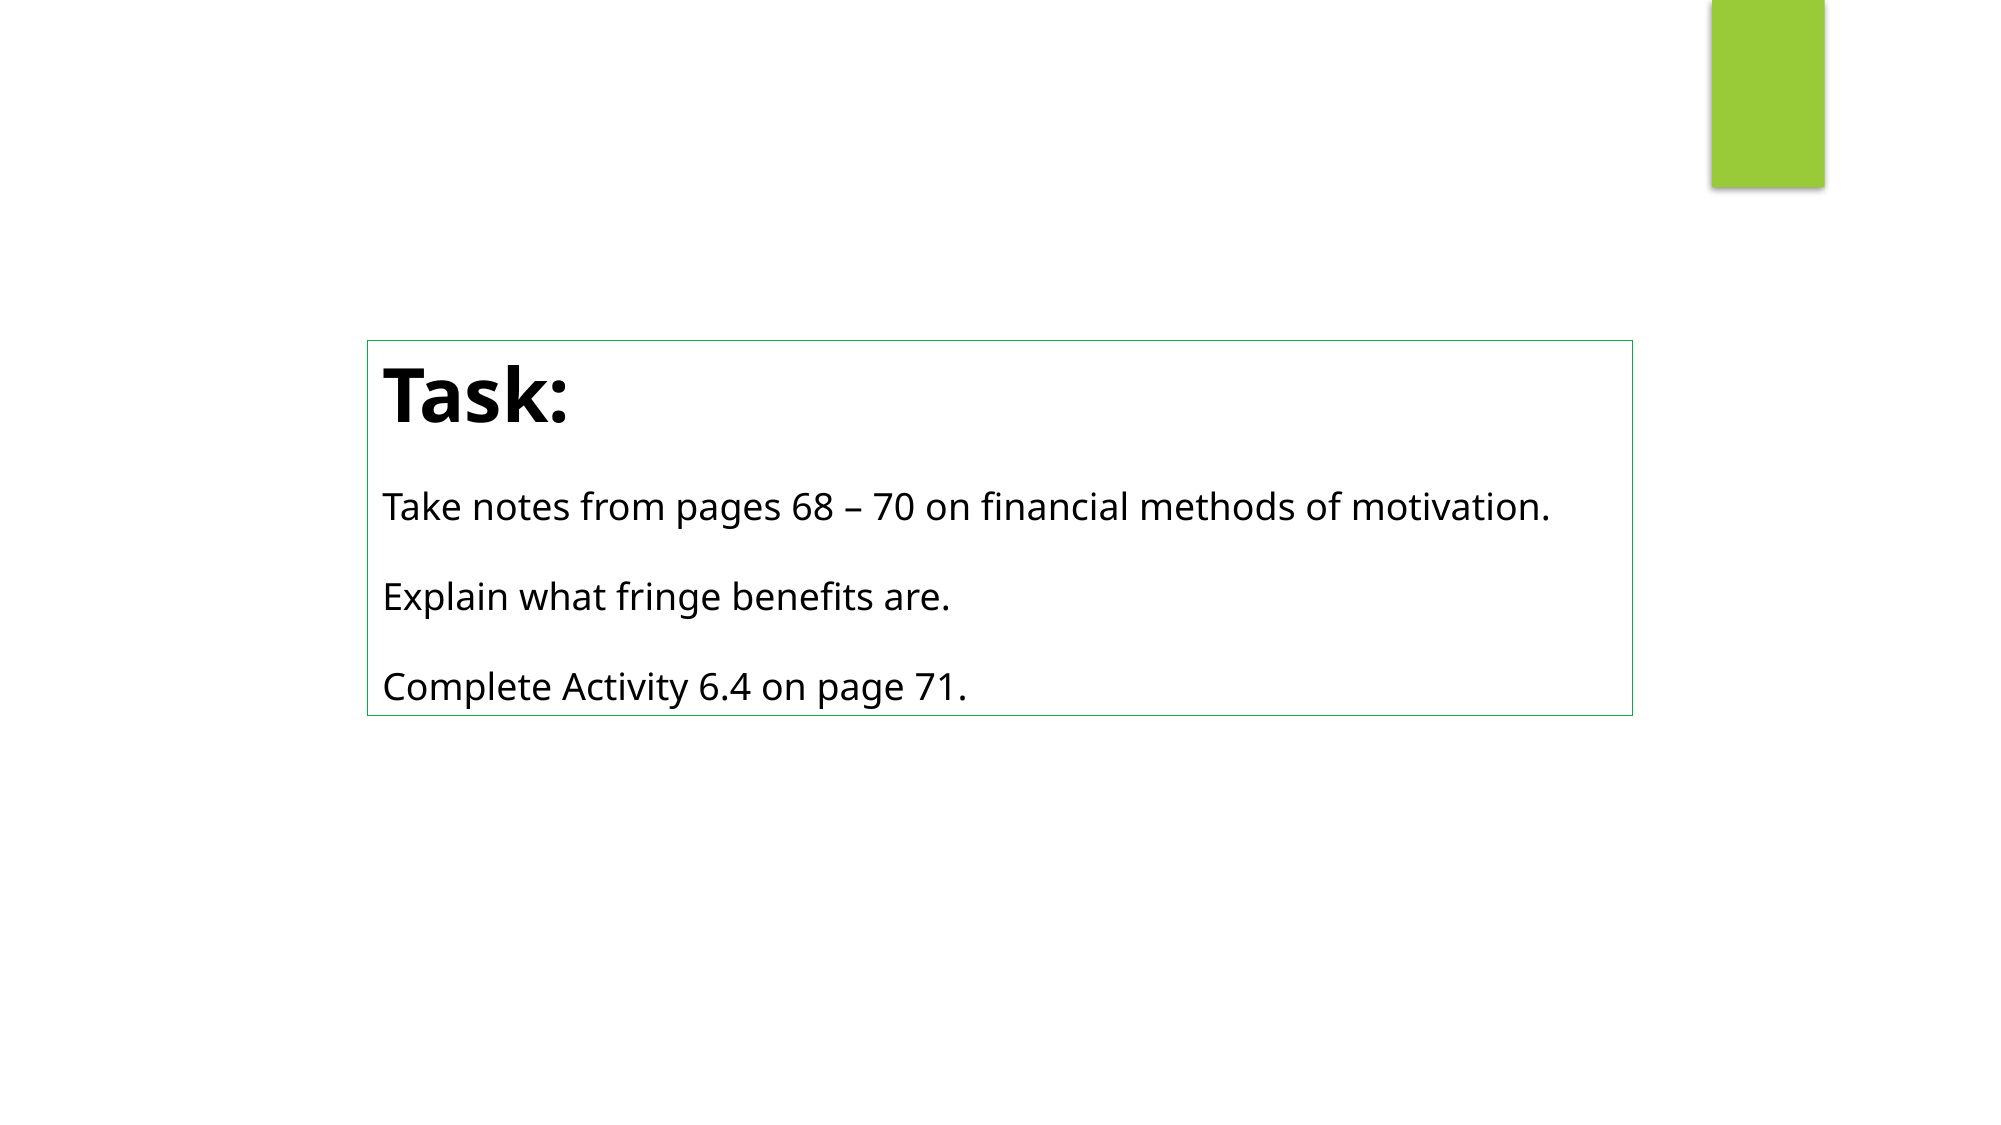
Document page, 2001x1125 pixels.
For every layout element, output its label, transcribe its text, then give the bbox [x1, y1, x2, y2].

text_box Task: Take notes from pages 68 – 70 on financial methods of motivation. Explain what fringe benefits are. Complete Activity 6.4 on page 71. [367, 340, 1633, 716]
